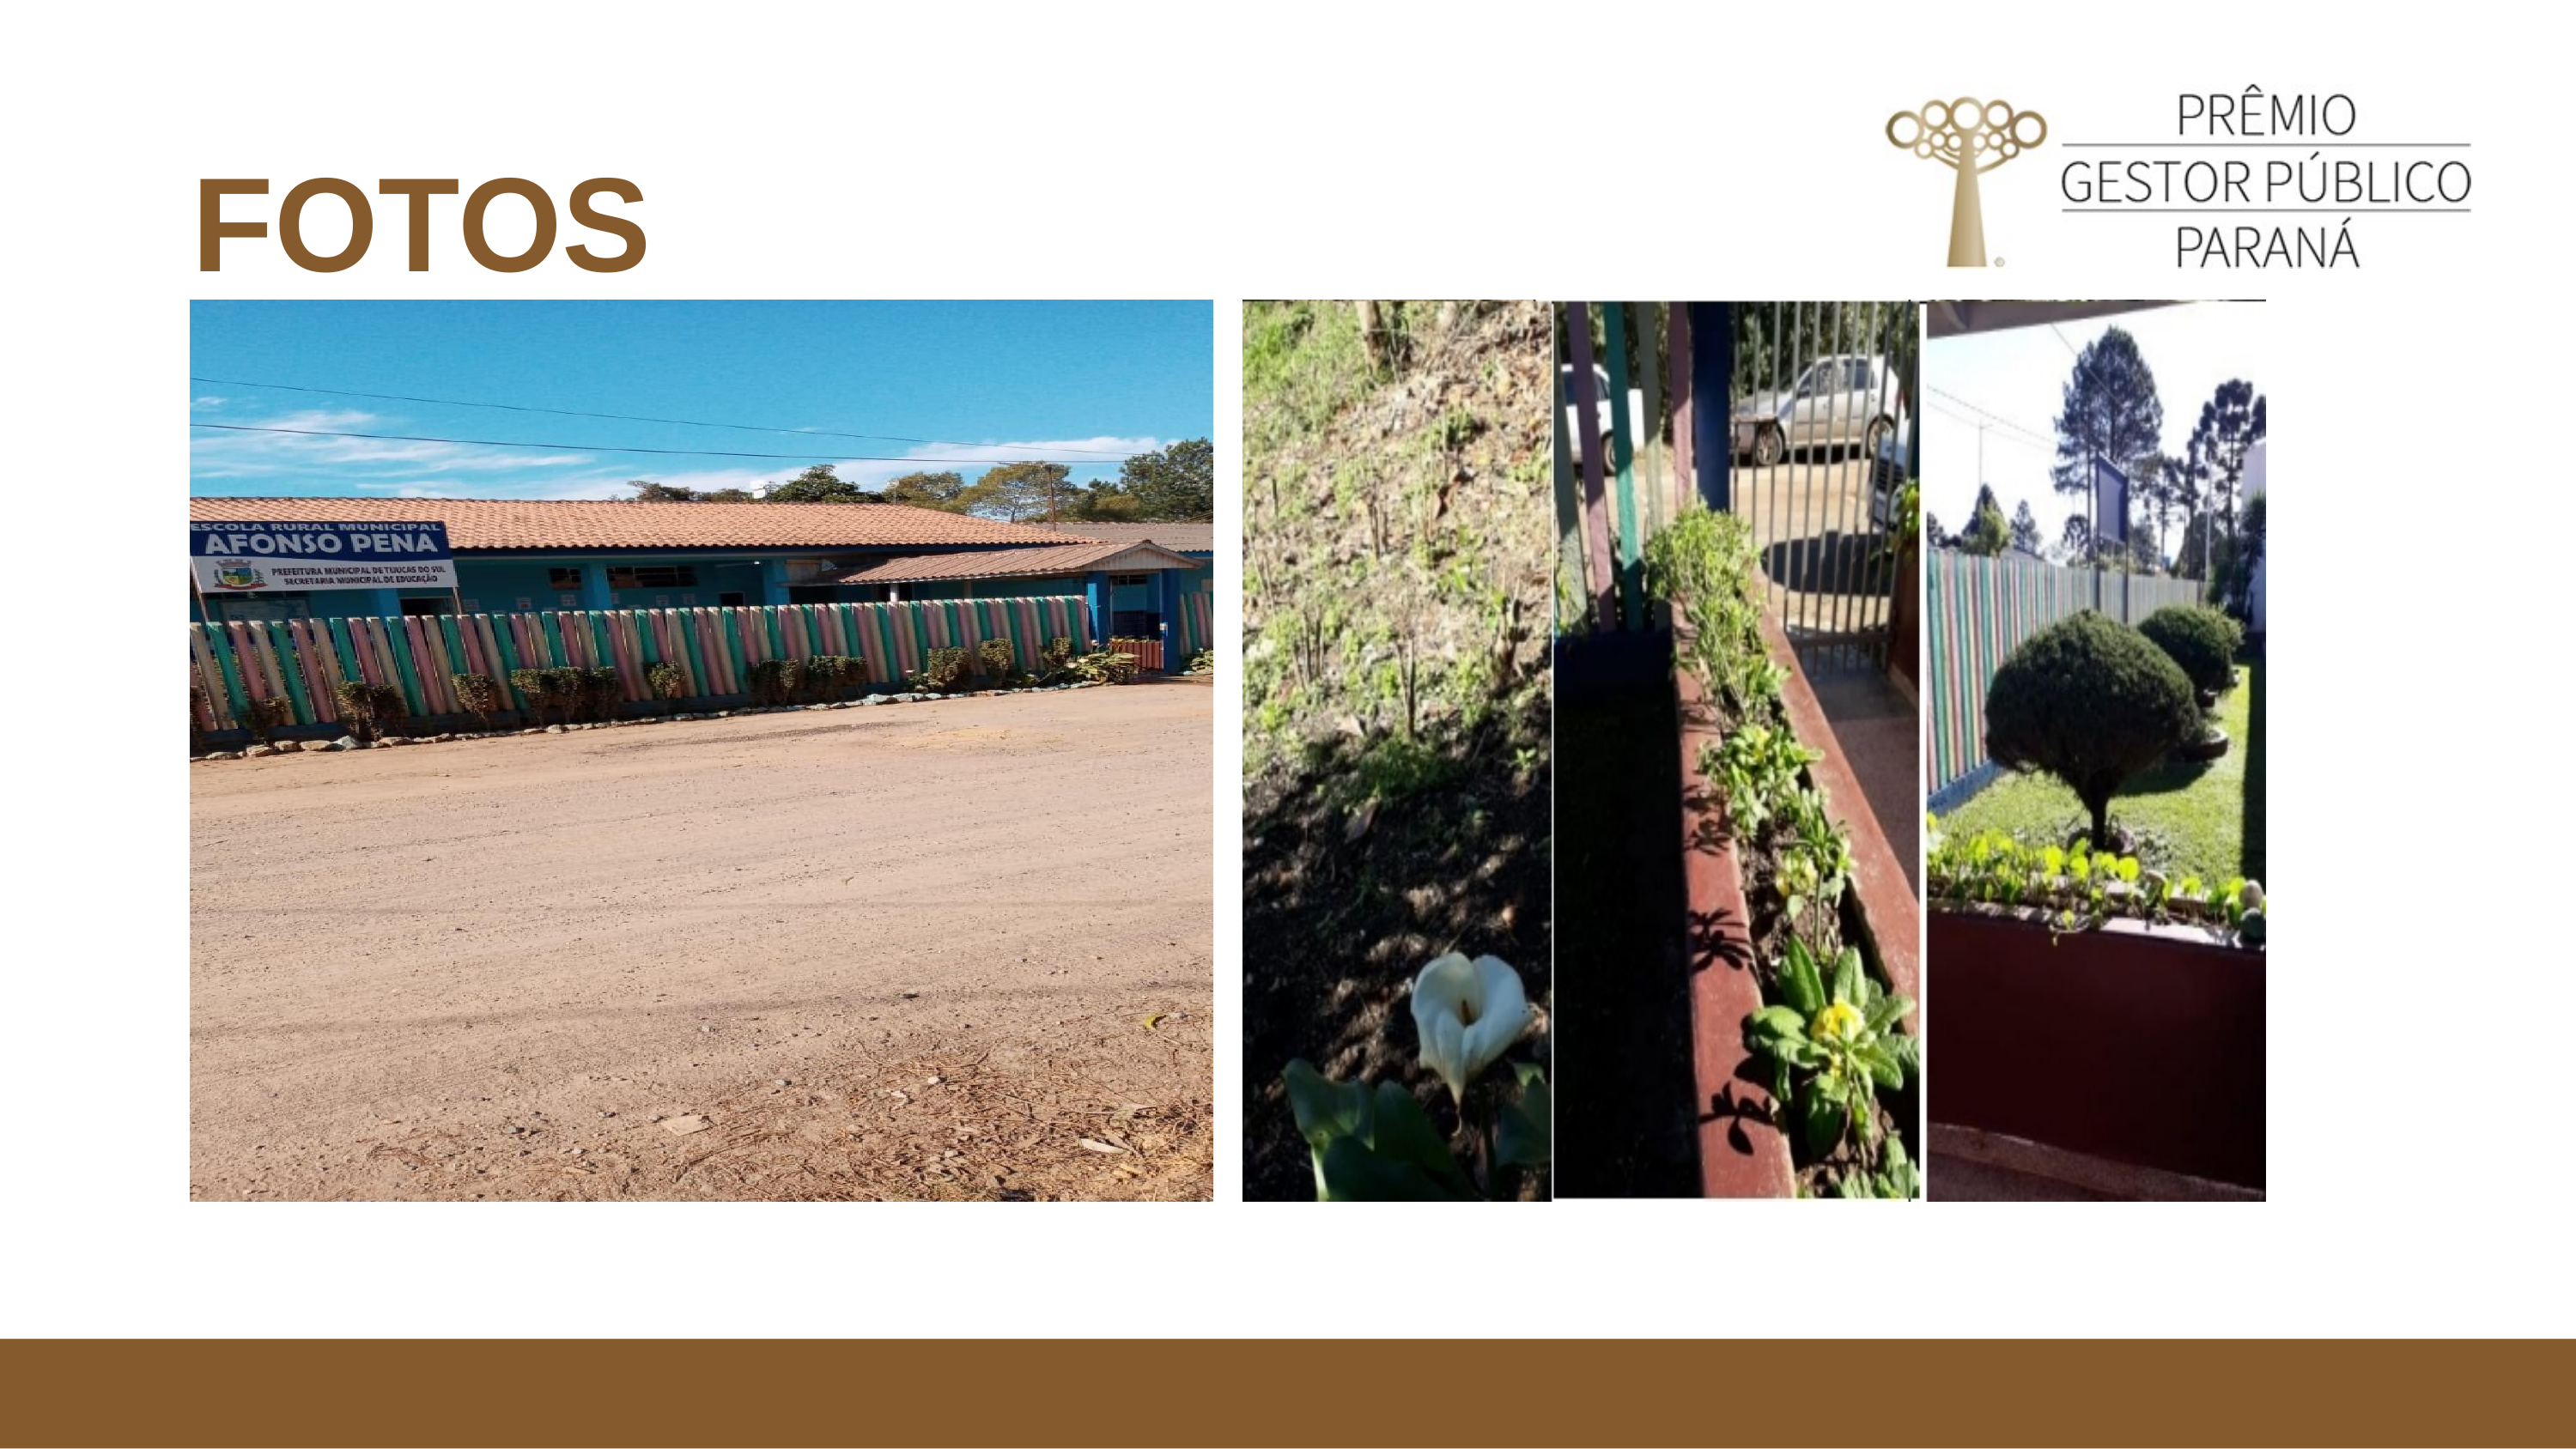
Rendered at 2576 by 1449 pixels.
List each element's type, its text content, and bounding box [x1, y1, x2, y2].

title FOTOS [190, 136, 657, 300]
picture [1884, 83, 2471, 269]
picture [190, 300, 1213, 1202]
picture [1242, 300, 2266, 1202]
